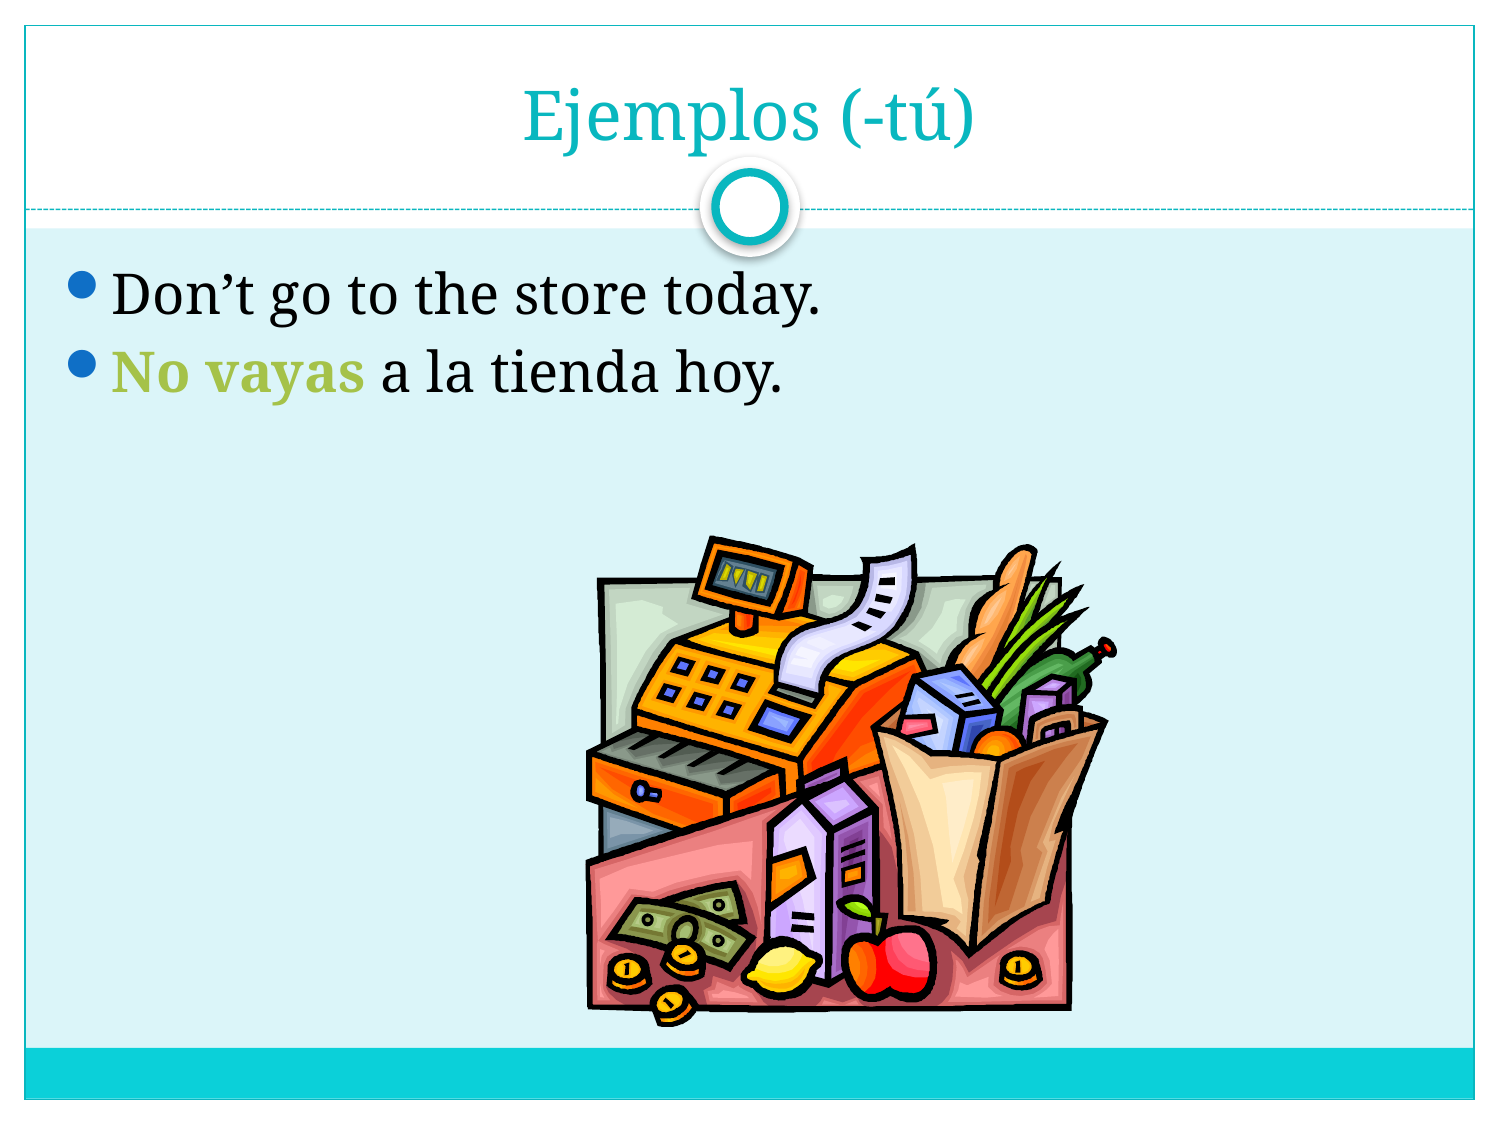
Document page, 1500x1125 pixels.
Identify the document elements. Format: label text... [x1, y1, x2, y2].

picture [574, 524, 1128, 1038]
list Don’t go to the store today. No vayas a la tienda hoy. [49, 250, 1445, 1001]
title Ejemplos (-tú) [49, 37, 1450, 162]
